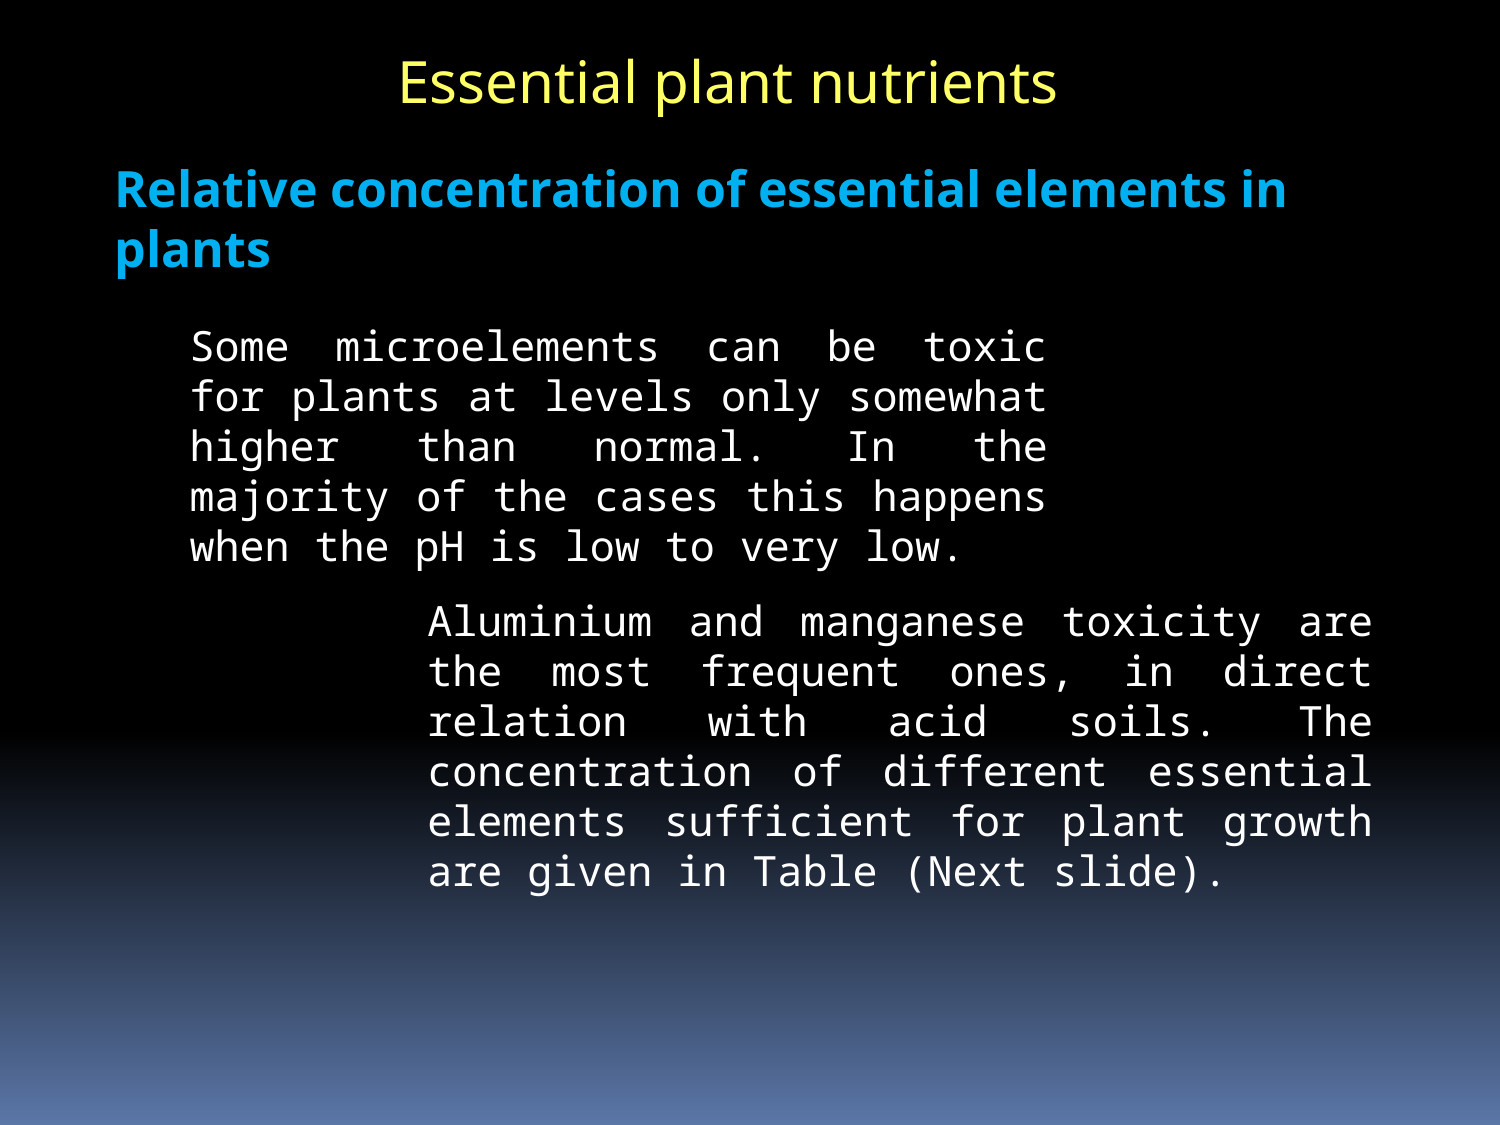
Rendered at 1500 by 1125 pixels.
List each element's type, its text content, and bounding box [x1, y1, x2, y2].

text_box Essential plant nutrients [382, 37, 1074, 123]
text_box Relative concentration of essential elements in plants [99, 149, 1463, 285]
text_box Some microelements can be toxic for plants at levels only somewhat higher than normal. In the majority of the cases this happens when the pH is low to very low. [174, 312, 1063, 578]
text_box Aluminium and manganese toxicity are the most frequent ones, in direct relation with acid soils. The concentration of different essential elements sufficient for plant growth are given in Table (Next slide). [412, 587, 1388, 903]
